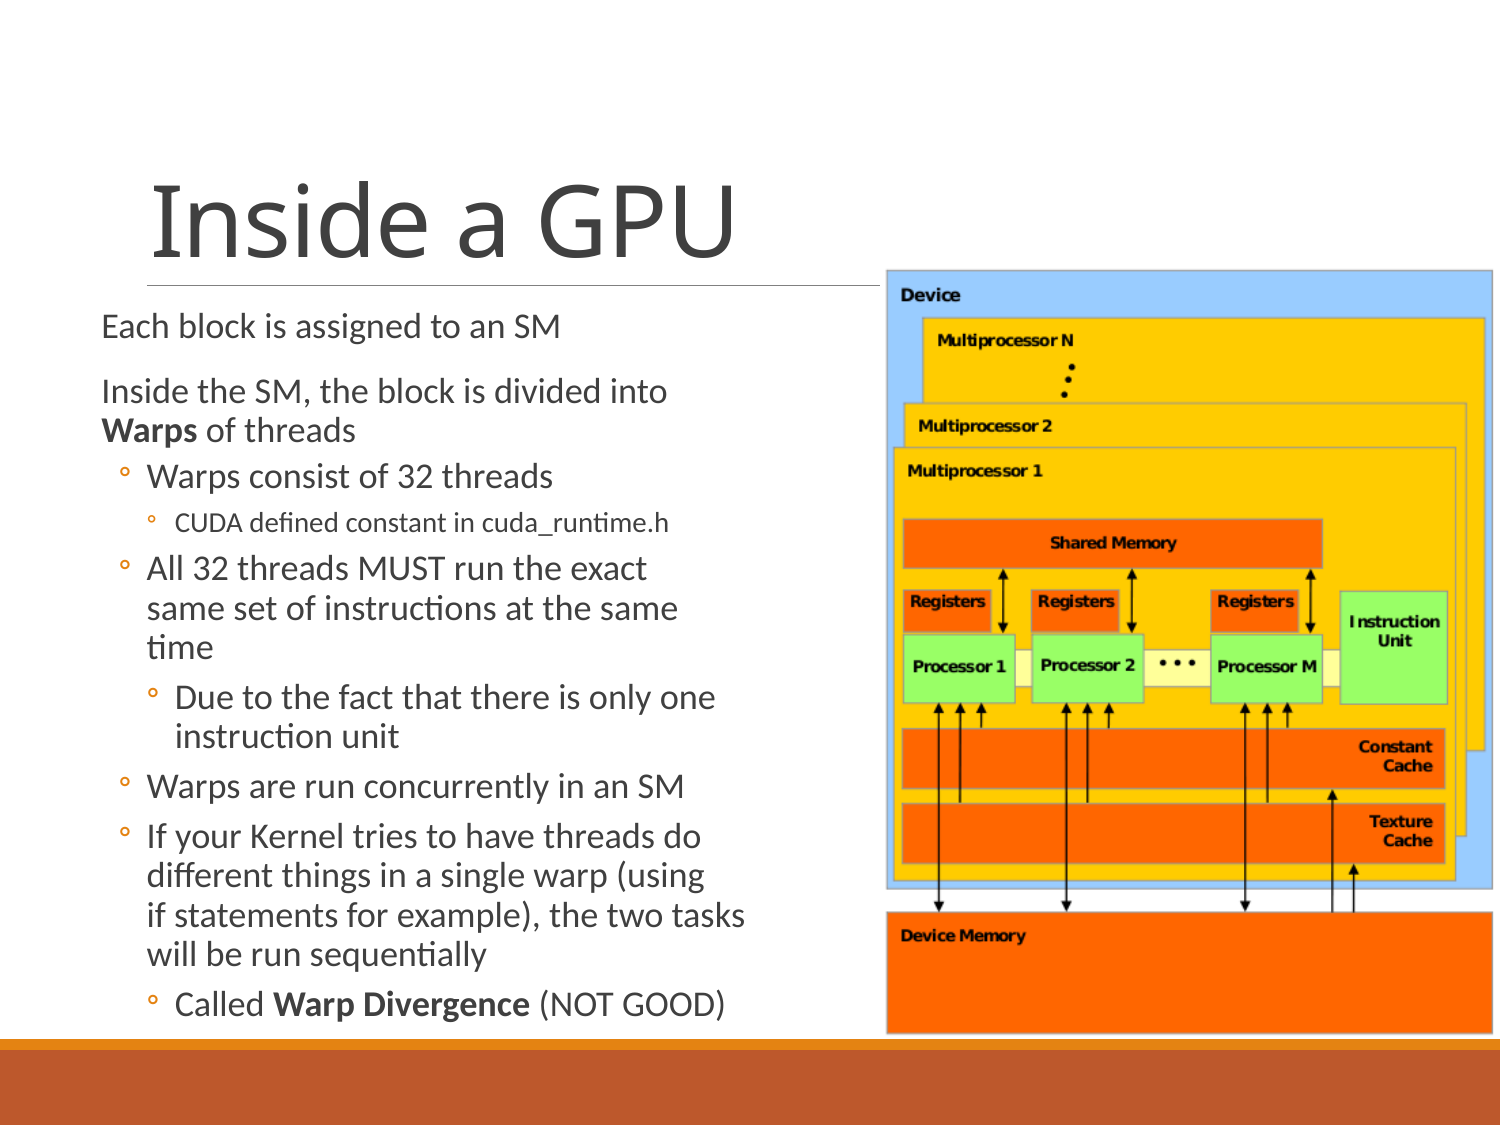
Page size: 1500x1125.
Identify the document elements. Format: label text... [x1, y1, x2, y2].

picture [880, 261, 1500, 1039]
text_box Each block is assigned to an SM Inside the SM, the block is divided into Warps of threads Warps consist of 32 threads CUDA defined constant in cuda_runtime.h All 32 threads MUST run the exact same set of instructions at the same time Due to the fact that there is only one instruction unit Warps are run concurrently in an SM If your Kernel tries to have threads do different things in a single warp (using if statements for example), the two tasks will be run sequentially Called Warp Divergence (NOT GOOD) [87, 299, 877, 1037]
title Inside a GPU [135, 47, 1373, 285]
